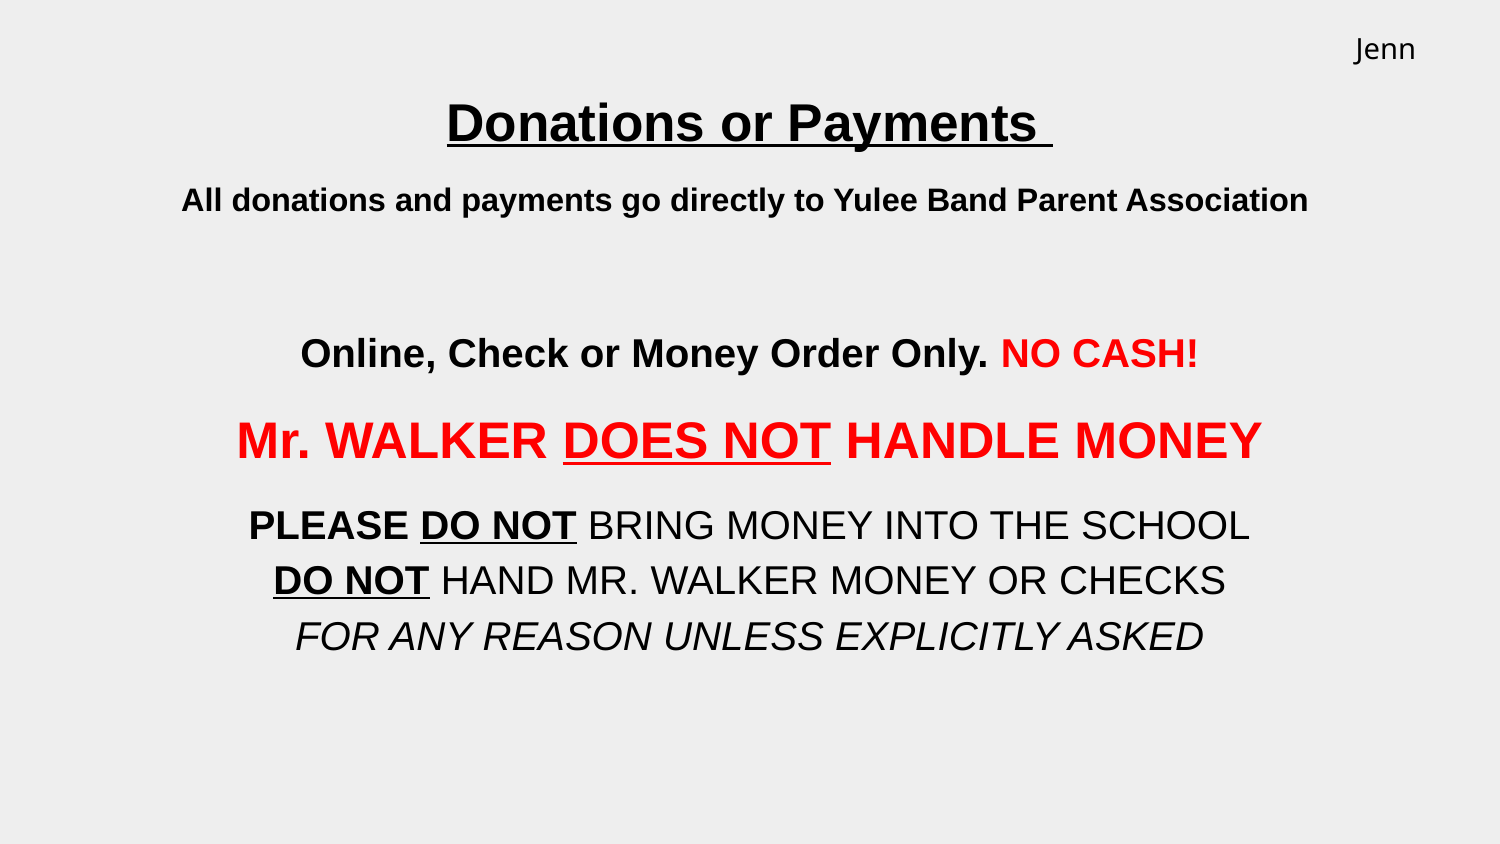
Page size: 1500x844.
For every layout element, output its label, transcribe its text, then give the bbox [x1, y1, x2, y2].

text_box Jenn [1340, 15, 1488, 81]
list All donations and payments go directly to Yulee Band Parent Association Online, Check or Money Order Only. NO CASH! Mr. WALKER DOES NOT HANDLE MONEY PLEASE DO NOT BRING MONEY INTO THE SCHOOL DO NOT HAND MR. WALKER MONEY OR CHECKS FOR ANY REASON UNLESS EXPLICITLY ASKED [51, 158, 1449, 788]
title Donations or Payments [51, 72, 1449, 158]
